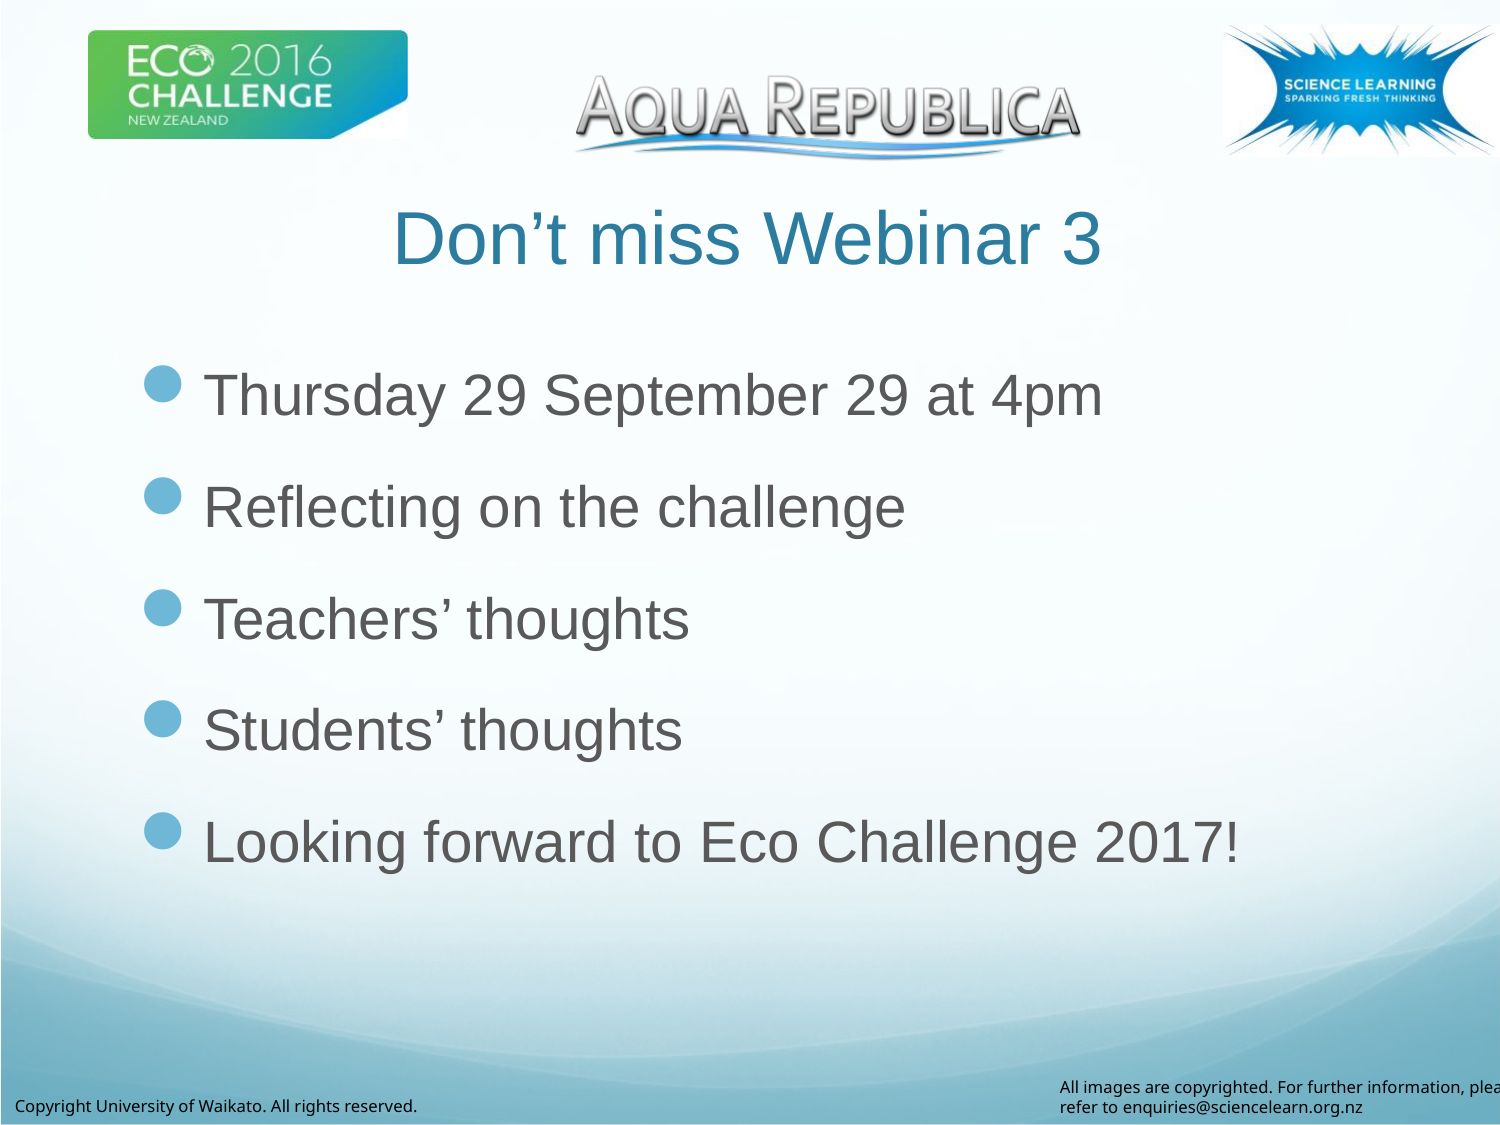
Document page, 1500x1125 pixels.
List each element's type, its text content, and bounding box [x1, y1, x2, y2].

text_box Copyright University of Waikato. All rights reserved. [0, 1088, 526, 1123]
list Thursday 29 September 29 at 4pm Reflecting on the challenge Teachers’ thoughts Students’ thoughts Looking forward to Eco Challenge 2017! [123, 349, 1444, 1063]
picture [0, 0, 1500, 1125]
title Don’t miss Webinar 3 [88, 137, 1408, 287]
text_box All images are copyrighted. For further information, please refer to enquiries@sciencelearn.org.nz [1045, 1069, 1500, 1125]
